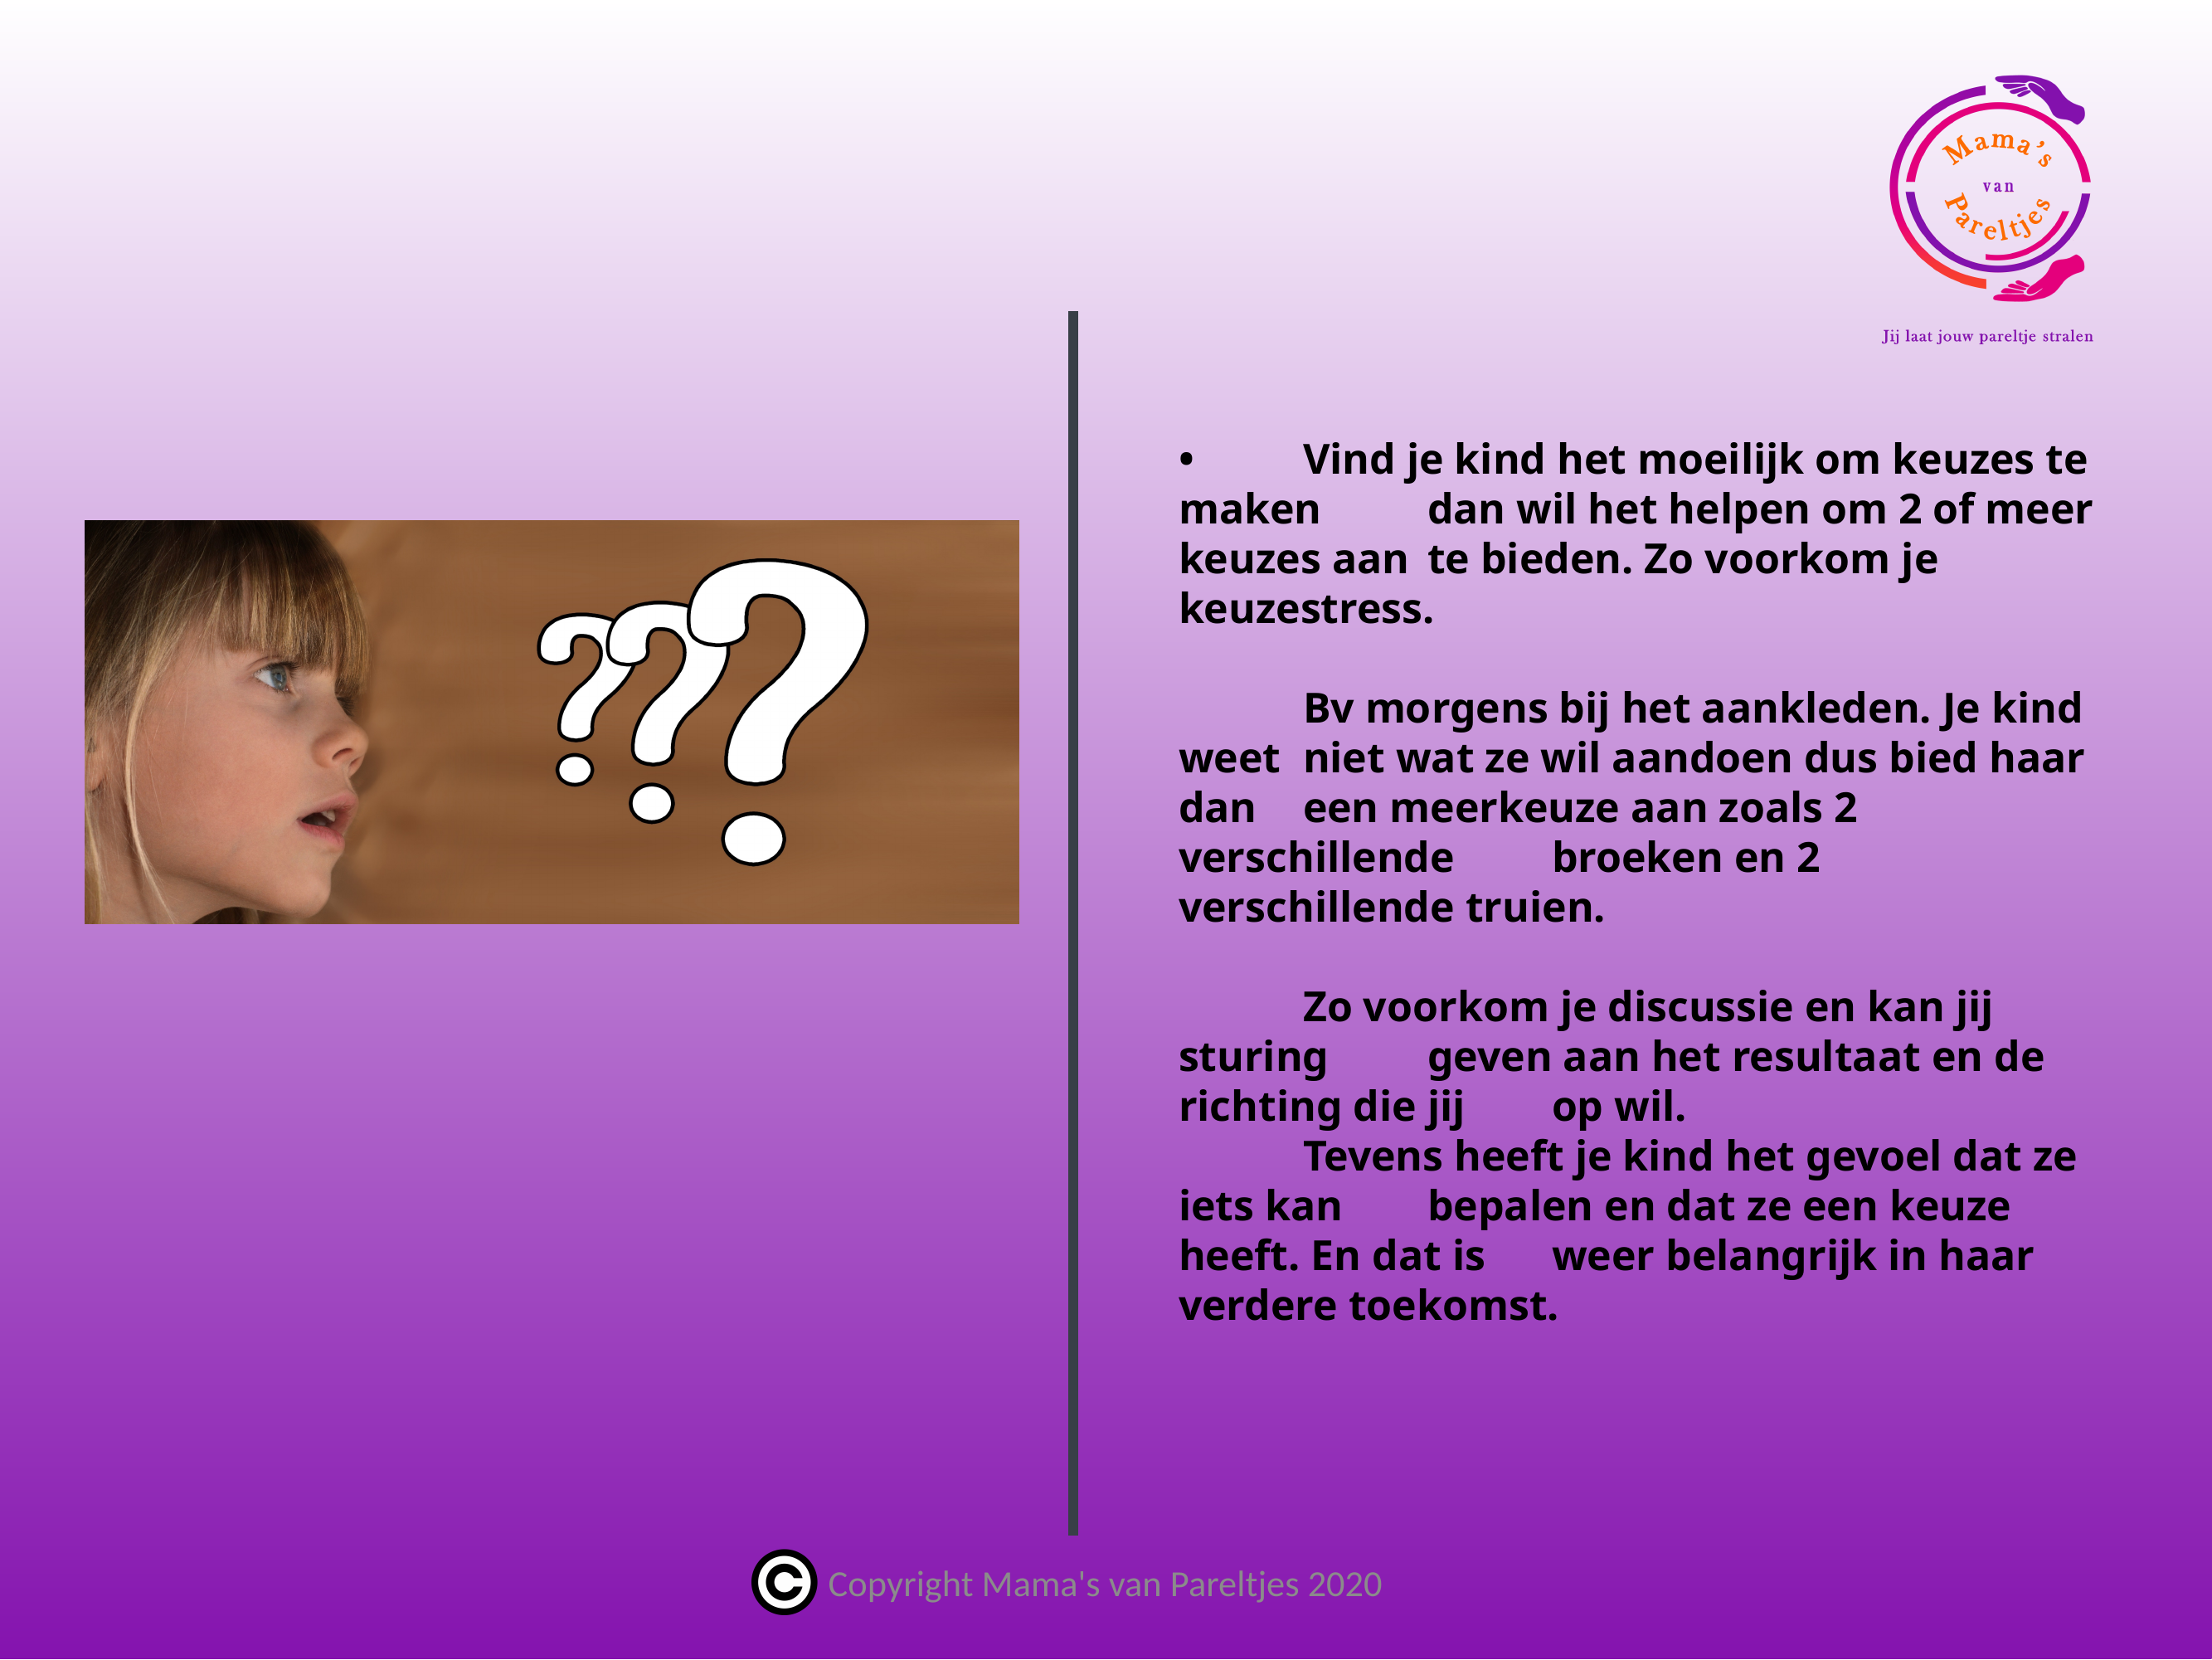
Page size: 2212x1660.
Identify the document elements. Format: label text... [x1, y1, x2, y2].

picture [85, 520, 1019, 924]
picture [751, 1549, 818, 1615]
text_box • Vind je kind het moeilijk om keuzes te maken dan wil het helpen om 2 of meer keuzes aan te bieden. Zo voorkom je keuzestress. Bv morgens bij het aankleden. Je kind weet niet wat ze wil aandoen dus bied haar dan een meerkeuze aan zoals 2 verschillende broeken en 2 verschillende truien. Zo voorkom je discussie en kan jij sturing geven aan het resultaat en de richting die jij op wil. Tevens heeft je kind het gevoel dat ze iets kan bepalen en dat ze een keuze heeft. En dat is weer belangrijk in haar verdere toekomst. [1166, 426, 2109, 1385]
footer Copyright Mama's van Pareltjes 2020 [732, 1537, 1480, 1627]
picture [1821, 49, 2156, 385]
